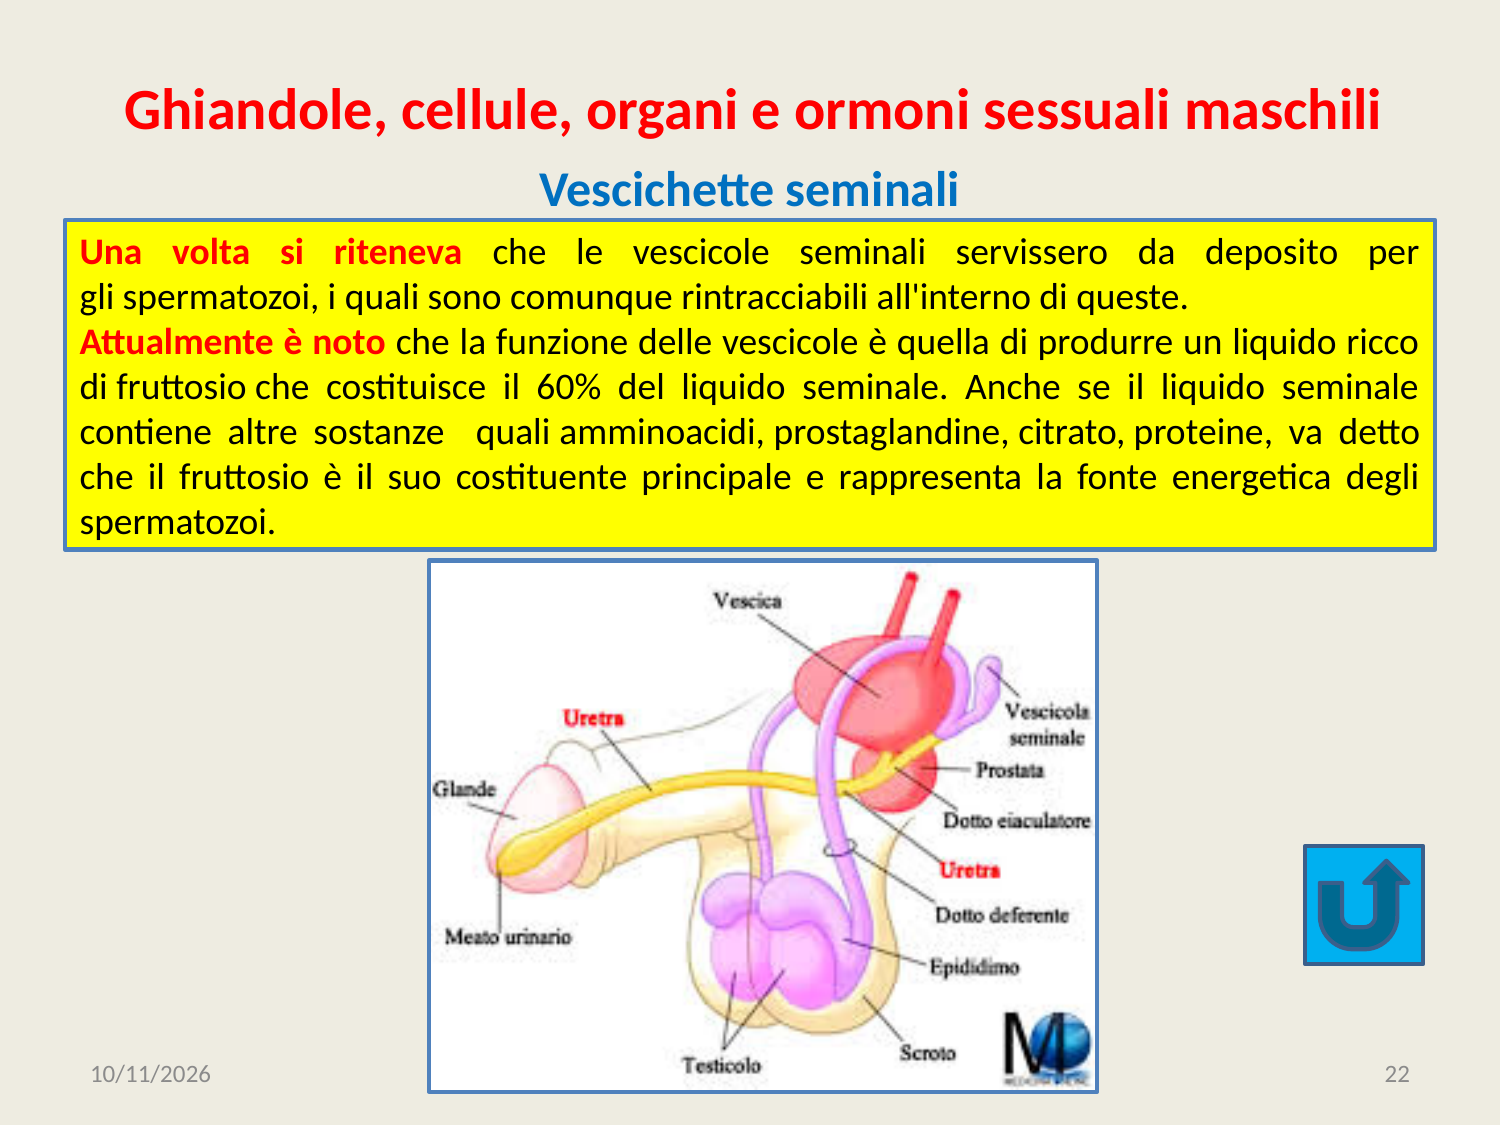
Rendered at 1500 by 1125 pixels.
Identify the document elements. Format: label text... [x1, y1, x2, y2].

picture [430, 562, 1096, 1090]
text_box Vescichette seminali [371, 148, 1128, 224]
text_box Una volta si riteneva che le vescicole seminali servissero da deposito per gli spermatozoi, i quali sono comunque rintracciabili all'interno di queste. Attualmente è noto che la funzione delle vescicole è quella di produrre un liquido ricco di fruttosio che costituisce il 60% del liquido seminale. Anche se il liquido seminale contiene altre sostanze quali amminoacidi, prostaglandine, citrato, proteine, va detto che il fruttosio è il suo costituente principale e rappresenta la fonte energetica degli spermatozoi. [64, 219, 1436, 550]
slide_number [75, 1042, 425, 1103]
text_box [1303, 844, 1425, 966]
title Ghiandole, cellule, organi e ormoni sessuali maschili [53, 42, 1436, 149]
slide_number 22 [1074, 1042, 1425, 1103]
